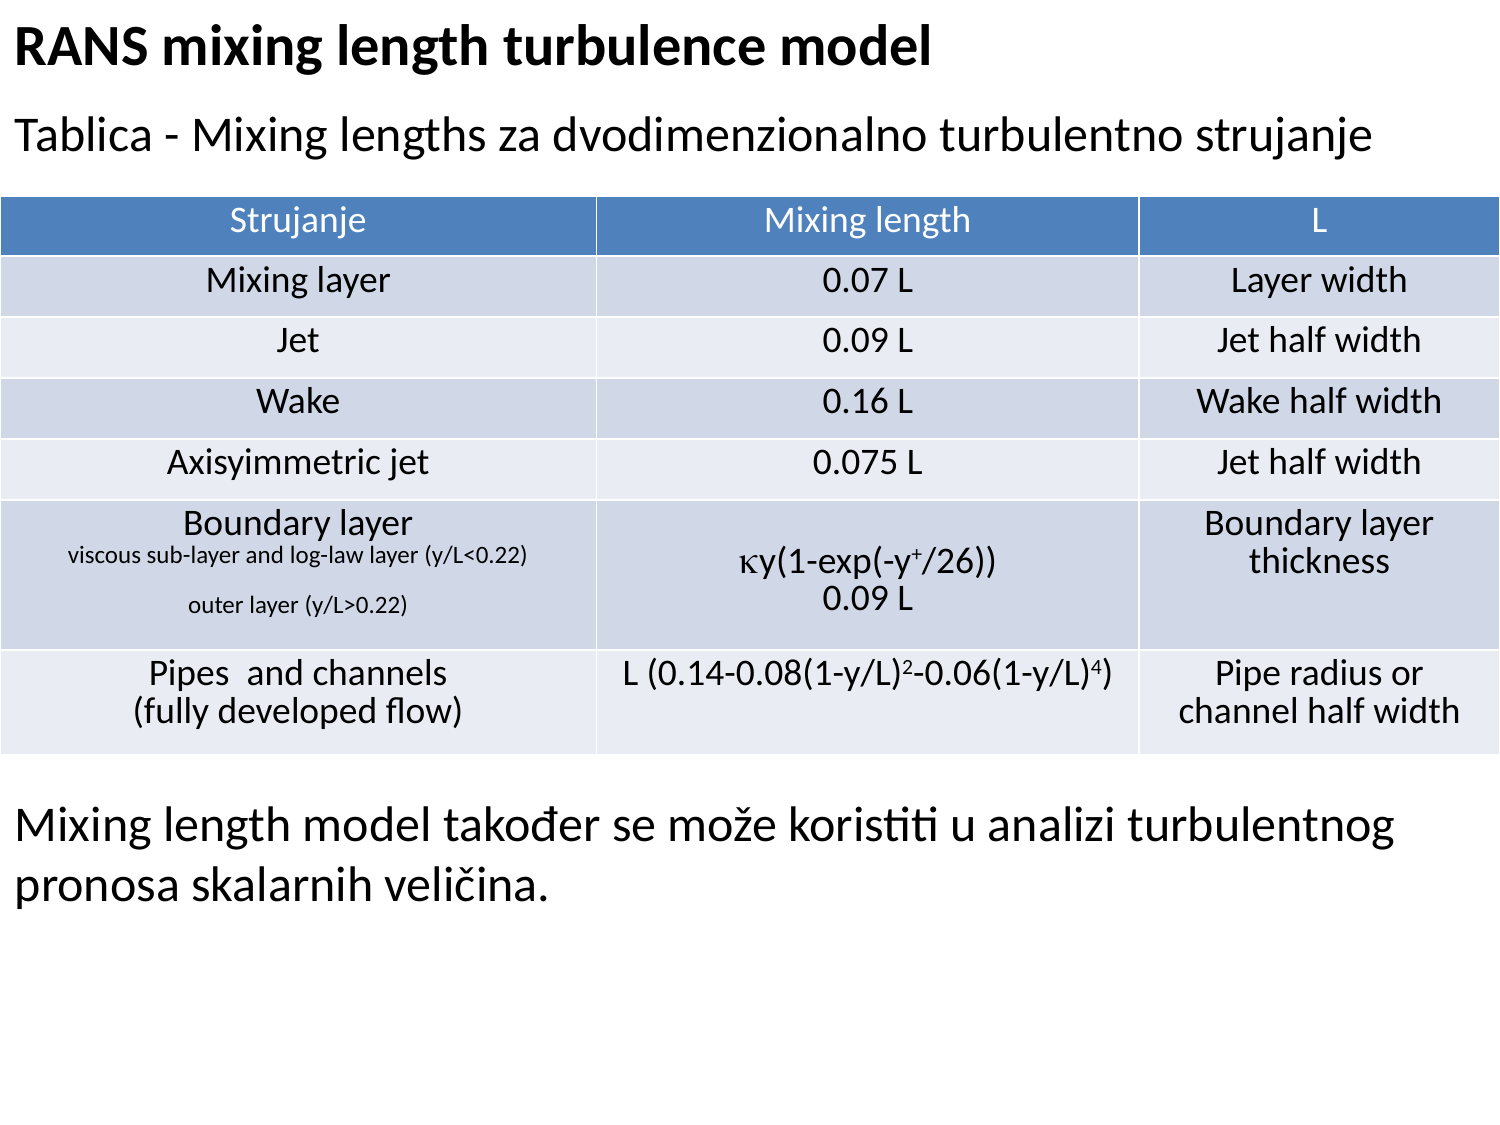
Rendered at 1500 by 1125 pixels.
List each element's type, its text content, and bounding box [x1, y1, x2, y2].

table_cell Mixing layer [1, 257, 596, 316]
table_cell Pipes and channels (fully developed flow) [1, 651, 596, 754]
table_cell 0.09 L [597, 318, 1138, 377]
table_cell Boundary layer thickness [1140, 501, 1499, 649]
table_header Mixing length [597, 197, 1138, 255]
table_header L [1140, 197, 1499, 255]
table_cell L (0.14-0.08(1-y/L)2-0.06(1-y/L)4) [597, 651, 1138, 754]
table_cell Jet half width [1140, 440, 1499, 499]
table_cell Pipe radius or channel half width [1140, 651, 1499, 754]
text_box RANS mixing length turbulence model [0, 0, 1500, 85]
table_cell 0.07 L [597, 257, 1138, 316]
table_cell Wake [1, 379, 596, 438]
table_cell Jet [1, 318, 596, 377]
text_box Tablica - Mixing lengths za dvodimenzionalno turbulentno strujanje Mixing length model također se može koristiti u analizi turbulentnog pronosa skalarnih veličina. [0, 756, 1500, 919]
table_cell y(1-exp(-y+/26)) 0.09 L [597, 501, 1138, 649]
table_cell Jet half width [1140, 318, 1499, 377]
table_cell 0.075 L [597, 440, 1138, 499]
table_cell Layer width [1140, 257, 1499, 316]
table_cell Wake half width [1140, 379, 1499, 438]
table_cell 0.16 L [597, 379, 1138, 438]
table_cell Boundary layer viscous sub-layer and log-law layer (y/L<0.22) outer layer (y/L>0.22) [1, 501, 596, 649]
table_header Strujanje [1, 197, 596, 255]
table_cell Axisyimmetric jet [1, 440, 596, 499]
text_box Tablica - Mixing lengths za dvodimenzionalno turbulentno strujanje Mixing length model također se može koristiti u analizi turbulentnog pronosa skalarnih veličina. [0, 93, 1500, 195]
